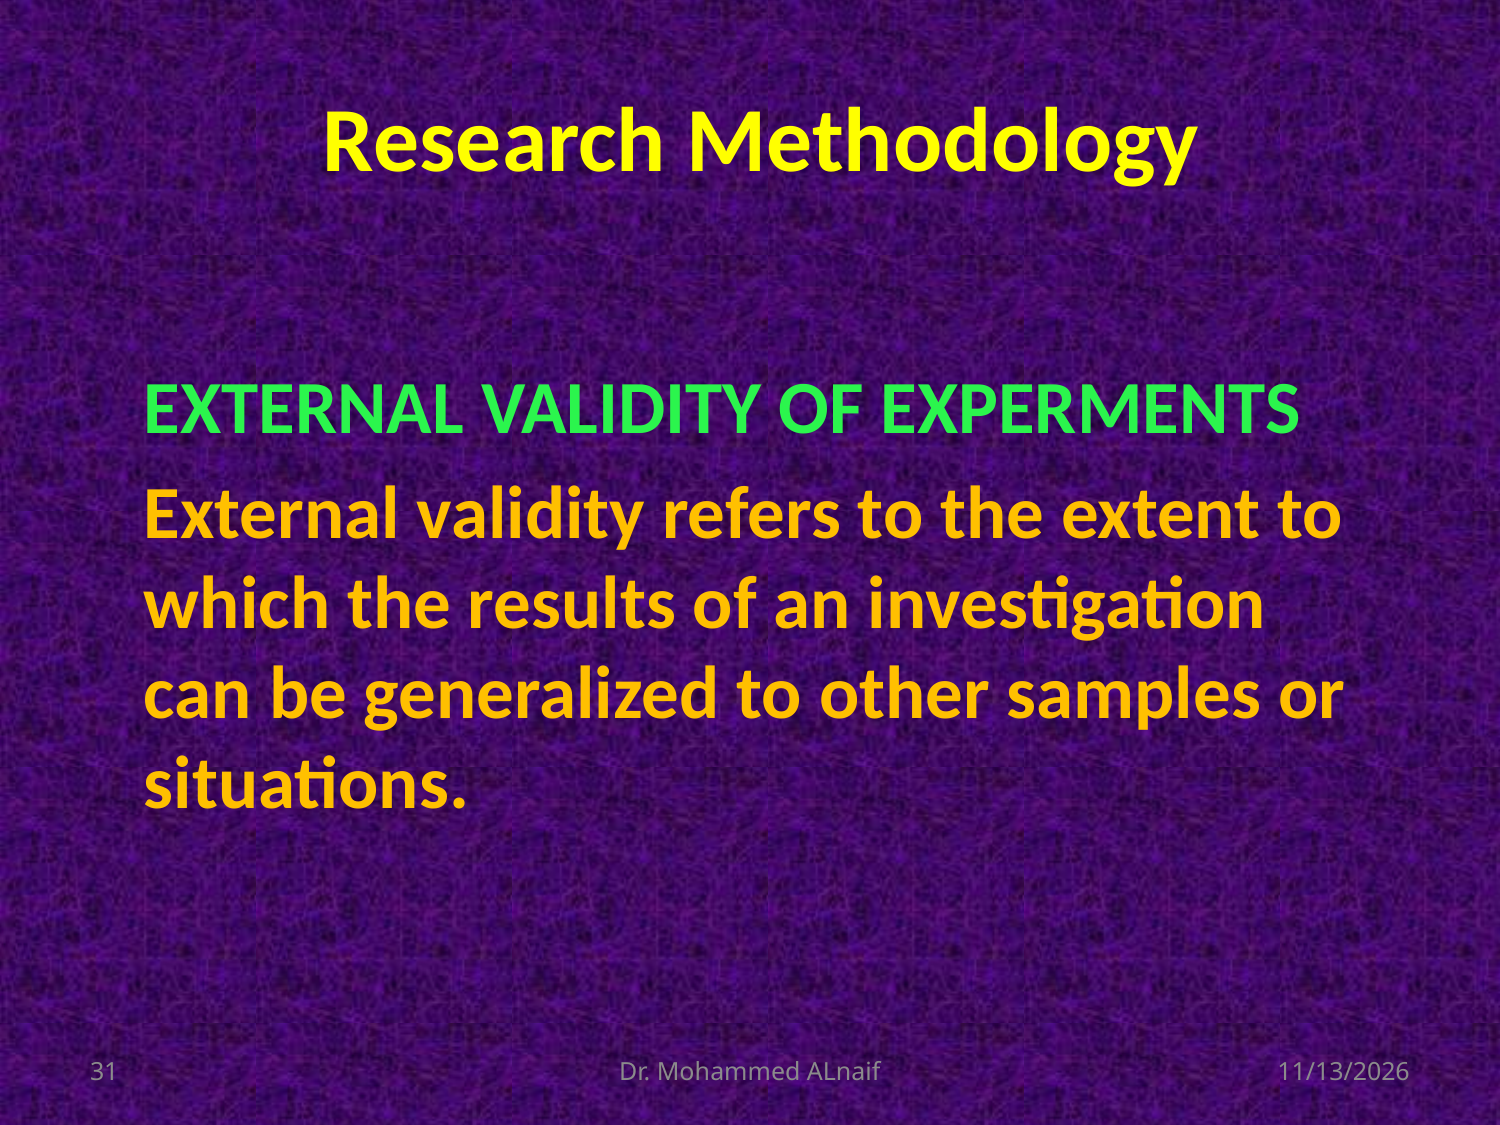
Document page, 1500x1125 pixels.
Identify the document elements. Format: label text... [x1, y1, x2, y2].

title Research Methodology [199, 35, 1325, 235]
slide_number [1074, 1042, 1425, 1103]
footer Dr. Mohammed ALnaif [512, 1042, 988, 1103]
subtitle EXTERNAL VALIDITY OF EXPERMENTS External validity refers to the extent to which the results of an investigation can be generalized to other samples or situations. [128, 351, 1395, 997]
picture [0, 0, 1500, 1125]
slide_number 31 [75, 1042, 425, 1103]
